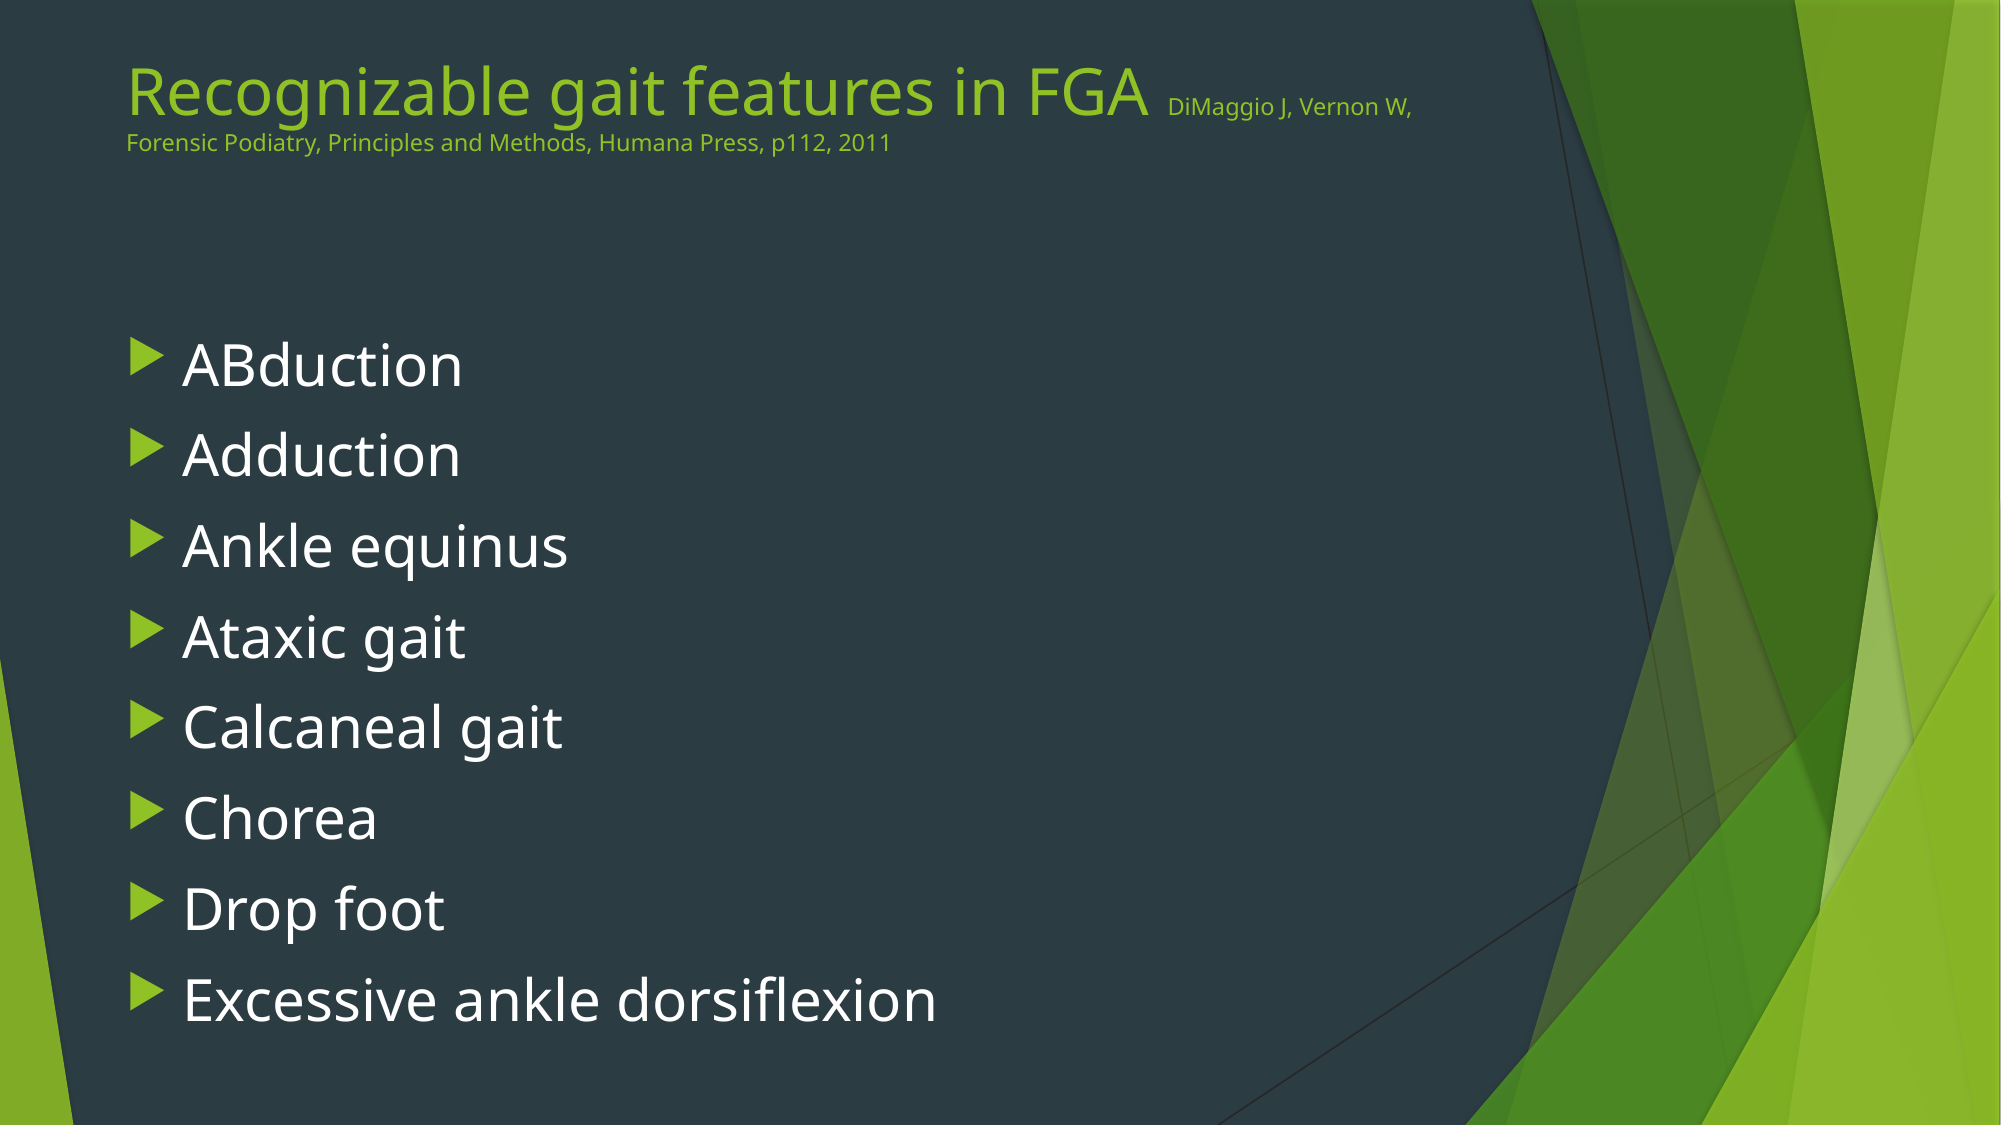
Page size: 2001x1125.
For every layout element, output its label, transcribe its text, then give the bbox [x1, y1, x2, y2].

list ABduction Adduction Ankle equinus Ataxic gait Calcaneal gait Chorea Drop foot Excessive ankle dorsiflexion [111, 320, 1522, 1104]
title Recognizable gait features in FGA DiMaggio J, Vernon W, Forensic Podiatry, Principles and Methods, Humana Press, p112, 2011 [111, 42, 1522, 165]
